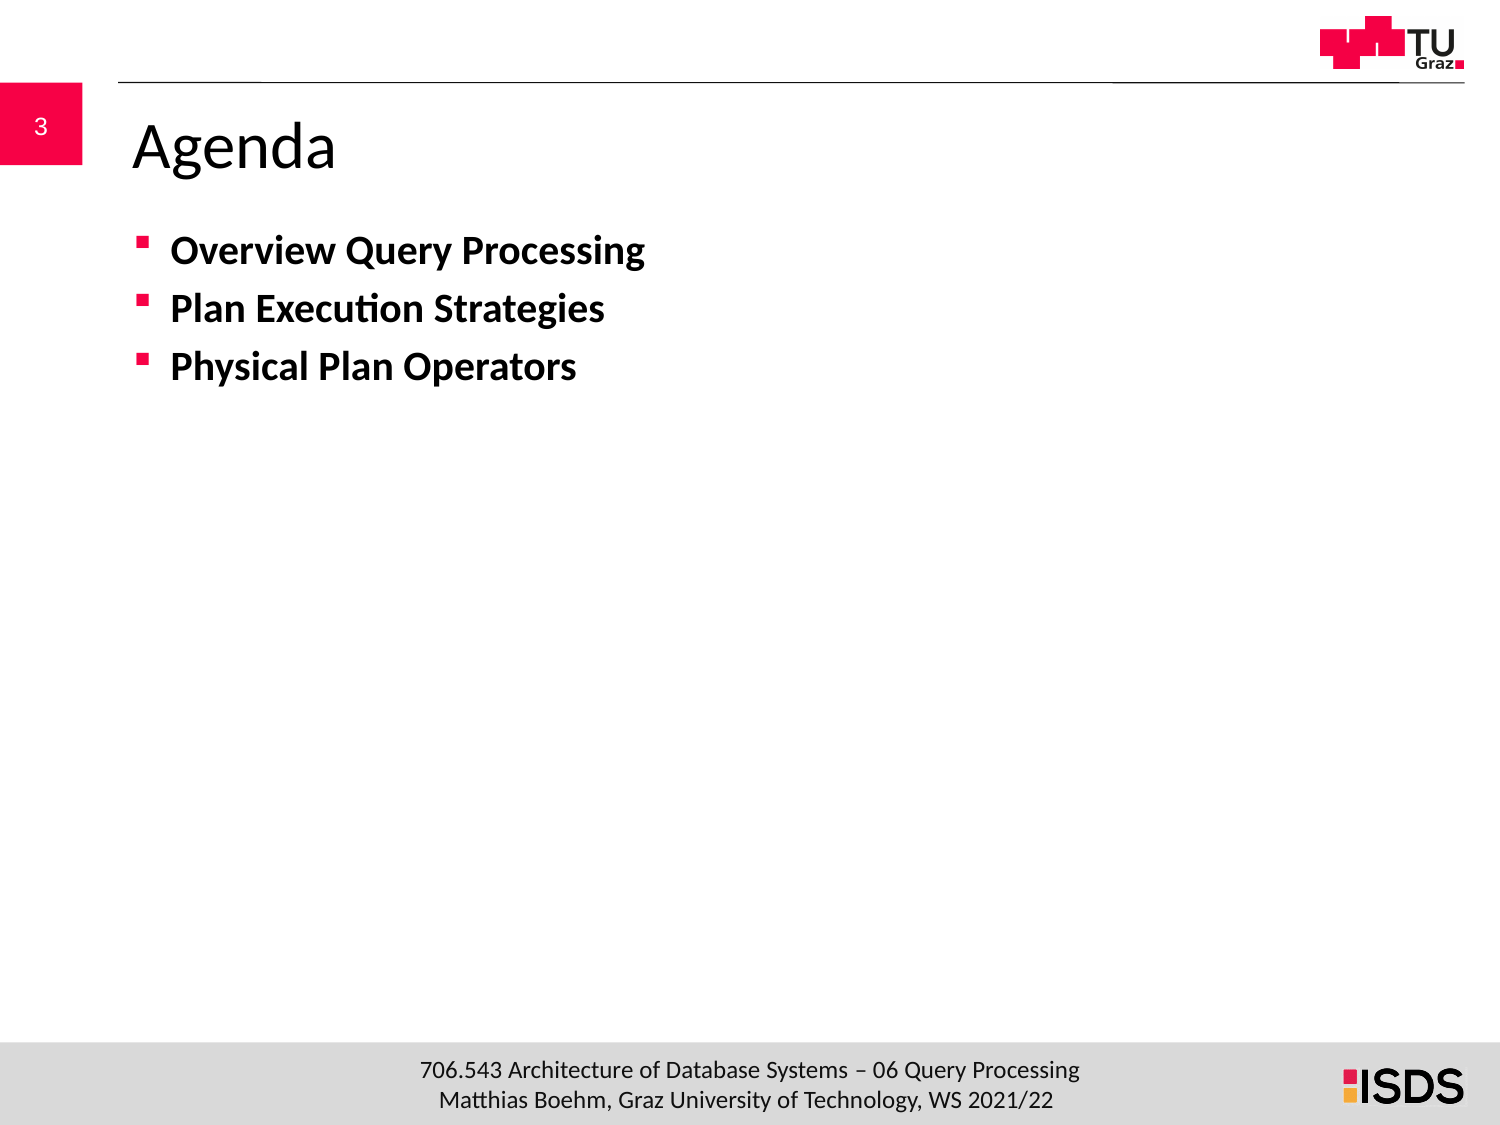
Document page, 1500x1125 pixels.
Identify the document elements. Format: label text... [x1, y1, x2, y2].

list Overview Query Processing Plan Execution Strategies Physical Plan Operators [118, 215, 1463, 1026]
picture [1339, 1065, 1468, 1107]
picture [1320, 16, 1464, 69]
title Agenda [118, 94, 1463, 215]
